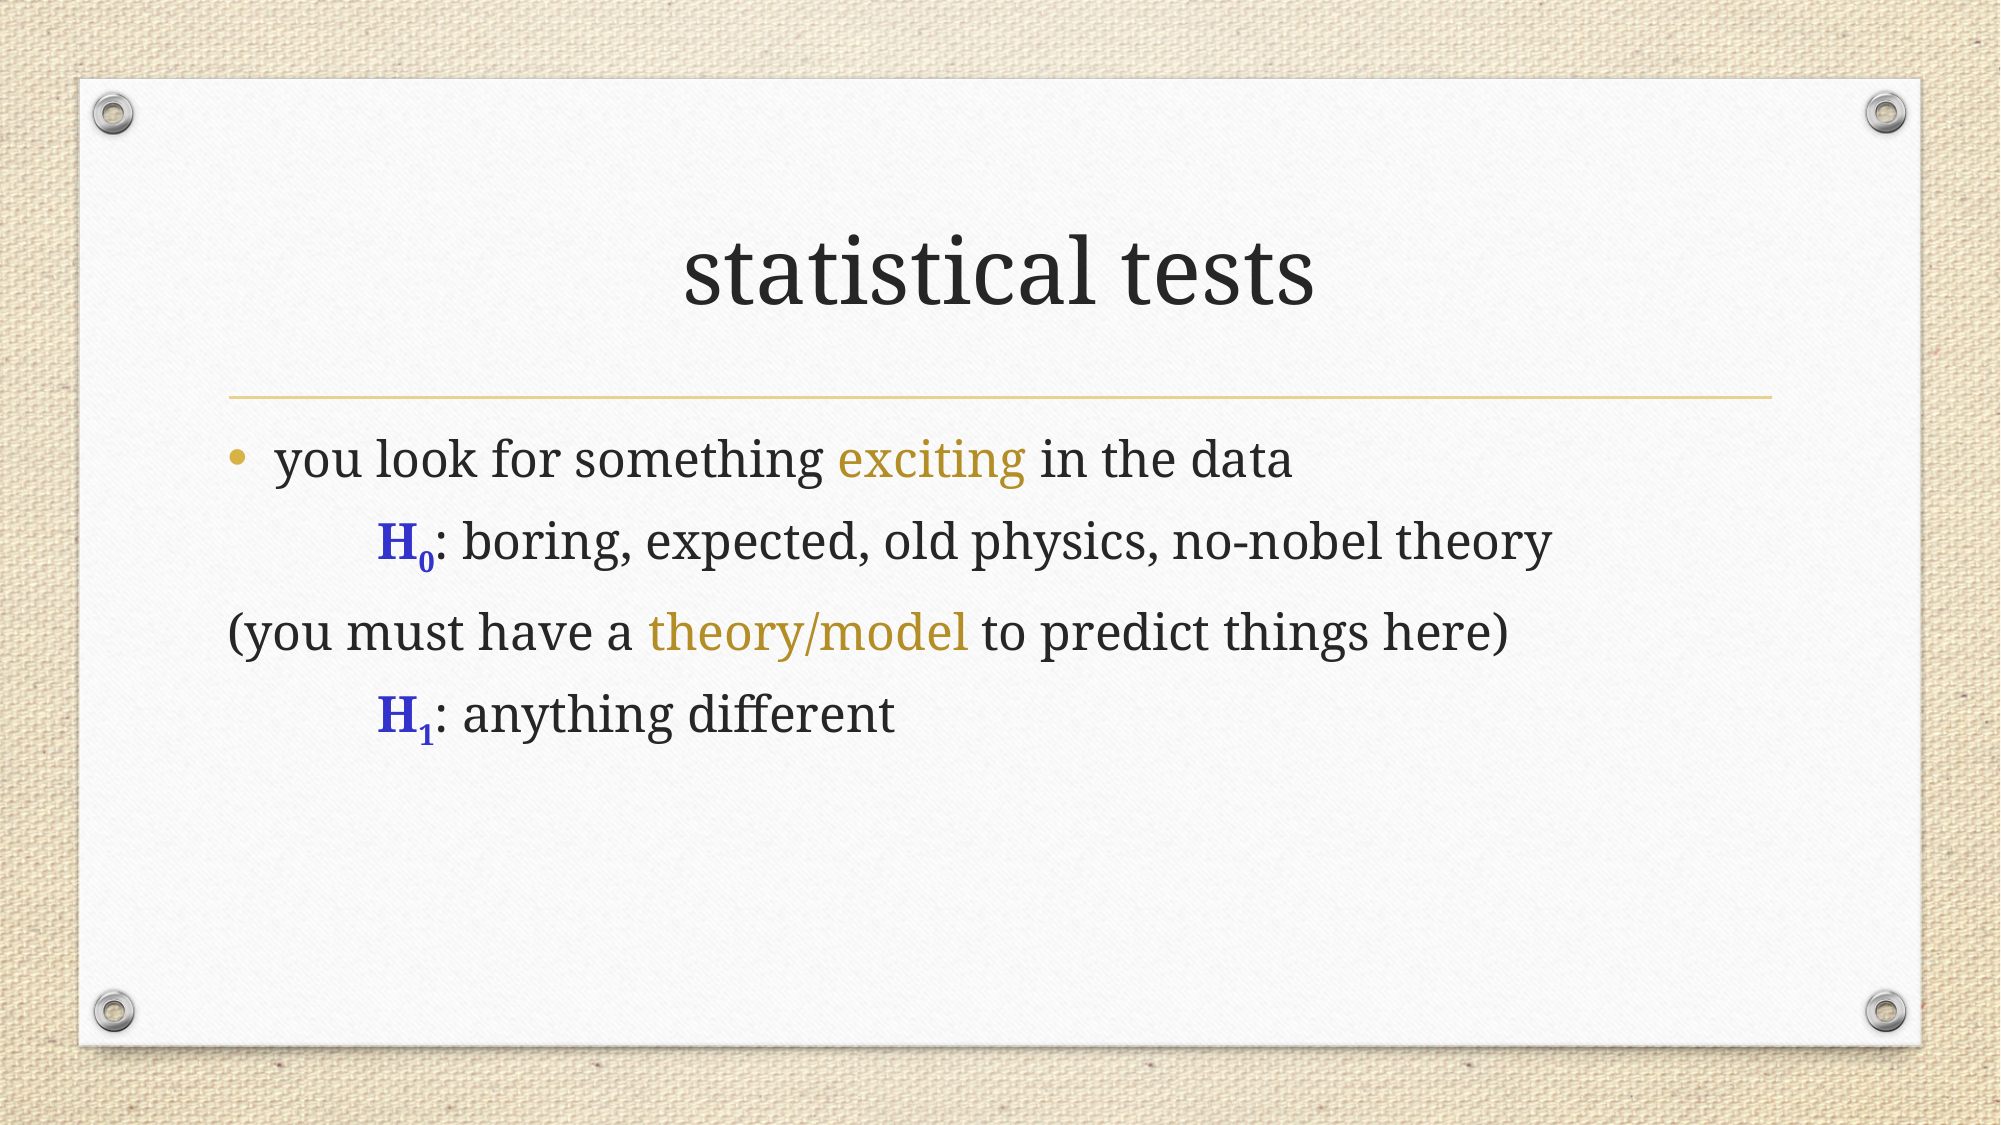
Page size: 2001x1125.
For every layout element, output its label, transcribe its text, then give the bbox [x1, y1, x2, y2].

list you look for something exciting in the data H0: boring, expected, old physics, no-nobel theory (you must have a theory/model to predict things here) H1: anything different [212, 419, 1788, 964]
title statistical tests [212, 161, 1788, 375]
picture [0, 0, 2001, 1125]
